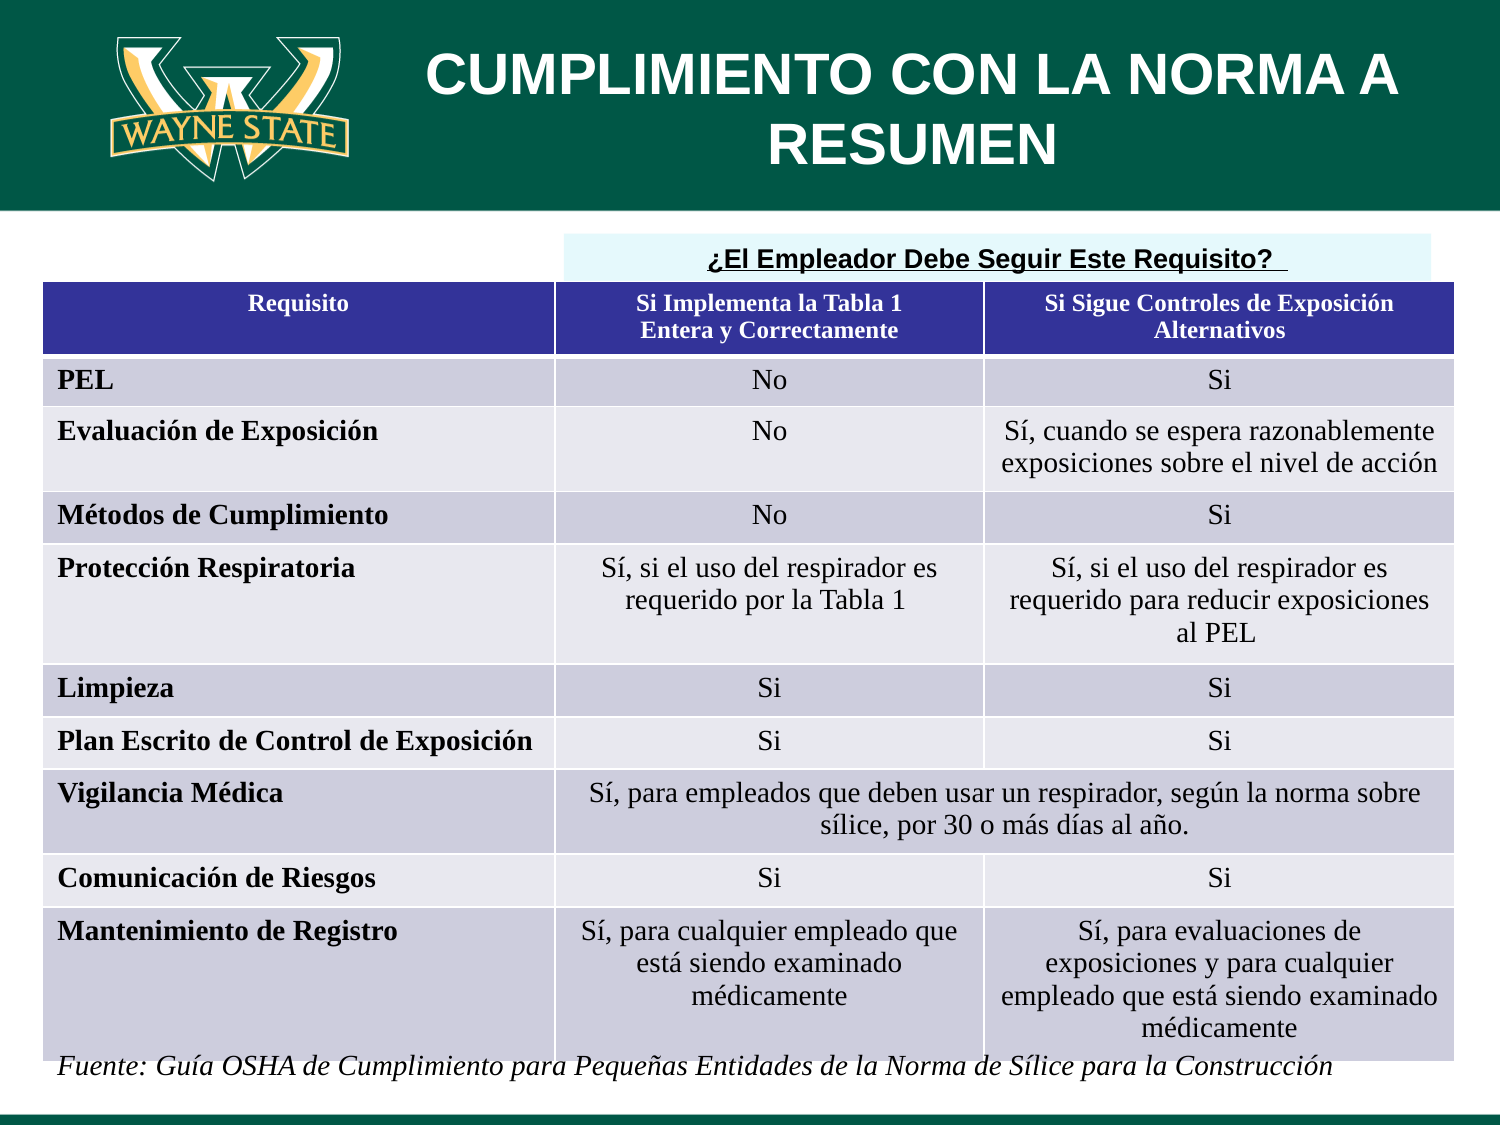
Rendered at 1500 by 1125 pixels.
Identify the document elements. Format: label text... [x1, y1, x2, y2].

table_cell Si [985, 855, 1454, 906]
table_cell Sí, para cualquier empleado que está siendo examinado médicamente [556, 908, 983, 1039]
table_cell Si [985, 665, 1454, 716]
table_cell PEL [43, 359, 554, 406]
text_box Fuente: Guía OSHA de Cumplimiento para Pequeñas Entidades de la Norma de Sílice para la Construcción [42, 1039, 1456, 1089]
table_cell Si [985, 718, 1454, 768]
table_cell Sí, cuando se espera razonablemente exposiciones sobre el nivel de acción [985, 407, 1454, 491]
table_cell Mantenimiento de Registro [43, 908, 554, 1039]
table_cell Si [556, 855, 983, 906]
table_header Requisito [43, 282, 554, 354]
table_cell Sí, para evaluaciones de exposiciones y para cualquier empleado que está siendo examinado médicamente [985, 908, 1454, 1039]
table_cell Si [985, 359, 1454, 406]
table_cell Si [985, 492, 1454, 543]
picture [0, 0, 1500, 1125]
text_box ¿El Empleador Debe Seguir Este Requisito? [563, 233, 1432, 281]
table_cell No [556, 407, 983, 491]
title CUMPLIMIENTO CON LA NORMA A RESUMEN [326, 28, 1500, 181]
table_cell No [556, 359, 983, 406]
table_cell Sí, si el uso del respirador es requerido por la Tabla 1 [556, 545, 983, 663]
table_cell No [556, 492, 983, 543]
table_cell Sí, si el uso del respirador es requerido para reducir exposiciones al PEL [985, 545, 1454, 663]
table_cell Sí, para empleados que deben usar un respirador, según la norma sobre sílice, por 30 o más días al año. [556, 770, 1454, 853]
table_cell Si [556, 665, 983, 716]
table_cell Métodos de Cumplimiento [43, 492, 554, 543]
table_header Si Sigue Controles de Exposición Alternativos [985, 282, 1454, 354]
table_cell Protección Respiratoria [43, 545, 554, 663]
table_cell Vigilancia Médica [43, 770, 554, 853]
table_cell Limpieza [43, 665, 554, 716]
table_cell Evaluación de Exposición [43, 407, 554, 491]
table_cell Si [556, 718, 983, 768]
table_cell Comunicación de Riesgos [43, 855, 554, 906]
table_cell Plan Escrito de Control de Exposición [43, 718, 554, 768]
table_header Si Implementa la Tabla 1 Entera y Correctamente [556, 282, 983, 354]
